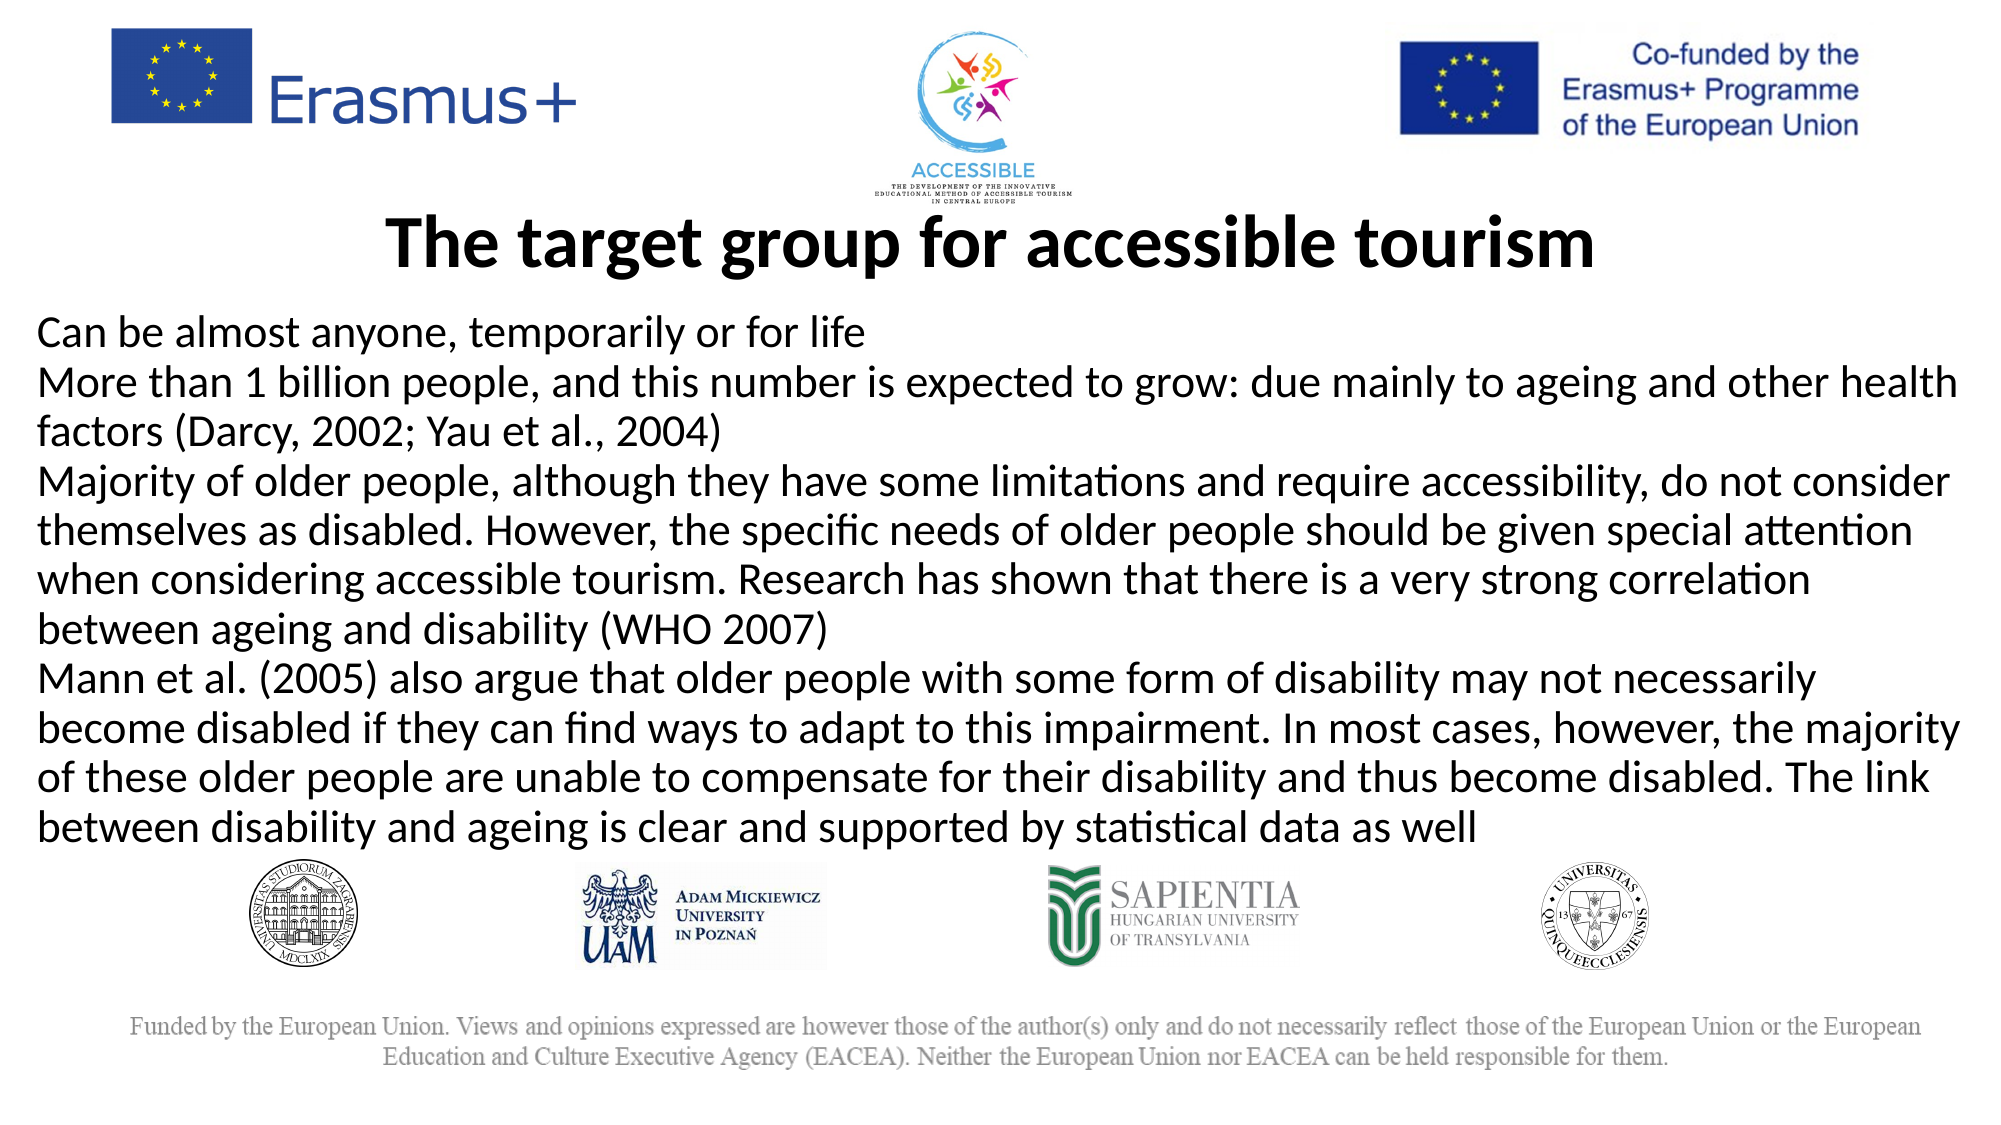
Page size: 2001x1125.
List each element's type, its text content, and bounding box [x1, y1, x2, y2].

text_box The target group for accessible tourism [76, 192, 1924, 292]
title Can be almost anyone, temporarily or for life More than 1 billion people, and this number is expected to grow: due mainly to ageing and other health factors (Darcy, 2002; Yau et al., 2004) Majority of older people, although they have some limitations and require accessibility, do not consider themselves as disabled. However, the specific needs of older people should be given special attention when considering accessible tourism. Research has shown that there is a very strong correlation between ageing and disability (WHO 2007) Mann et al. (2005) also argue that older people with some form of disability may not necessarily become disabled if they can find ways to adapt to this impairment. In most cases, however, the majority of these older people are unable to compensate for their disability and thus become disabled. The link between disability and ageing is clear and supported by statistical data as well [21, 302, 1979, 860]
picture [111, 1002, 1942, 1087]
picture [1048, 865, 1300, 967]
picture [1385, 22, 1874, 154]
picture [249, 859, 358, 967]
picture [111, 28, 576, 124]
picture [860, 3, 1086, 230]
picture [575, 862, 827, 970]
picture [1541, 862, 1649, 970]
